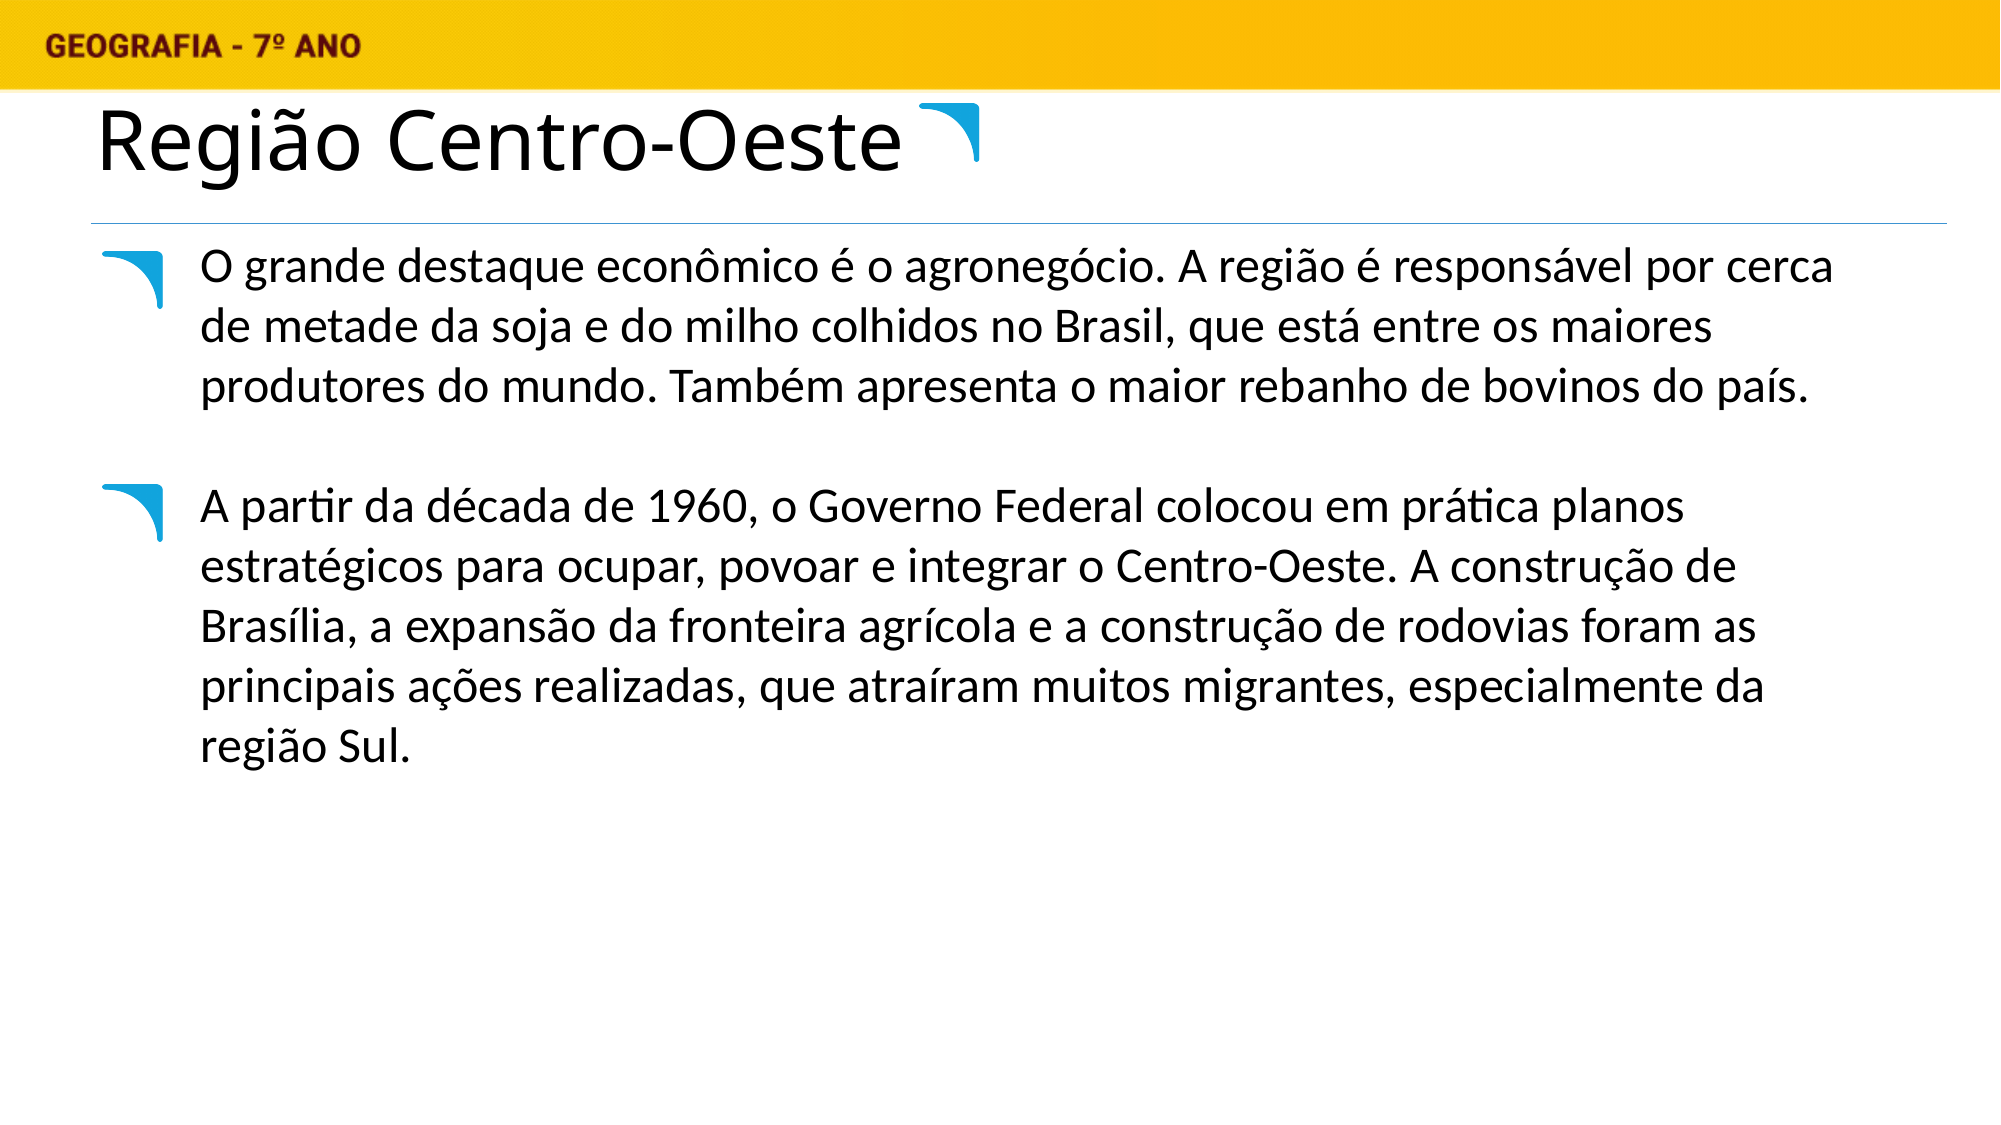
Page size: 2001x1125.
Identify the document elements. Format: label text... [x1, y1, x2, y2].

text_box Região Centro-Oeste [80, 93, 921, 195]
picture [0, 0, 2000, 93]
picture [98, 480, 165, 549]
picture [915, 100, 982, 168]
text_box O grande destaque econômico é o agronegócio. A região é responsável por cerca de metade da soja e do milho colhidos no Brasil, que está entre os maiores produtores do mundo. Também apresenta o maior rebanho de bovinos do país. A partir da década de 1960, o Governo Federal colocou em prática planos estratégicos para ocupar, povoar e integrar o Centro-Oeste. A construção de Brasília, a expansão da fronteira agrícola e a construção de rodovias foram as principais ações realizadas, que atraíram muitos migrantes, especialmente da região Sul. [185, 225, 1902, 781]
picture [98, 247, 165, 316]
